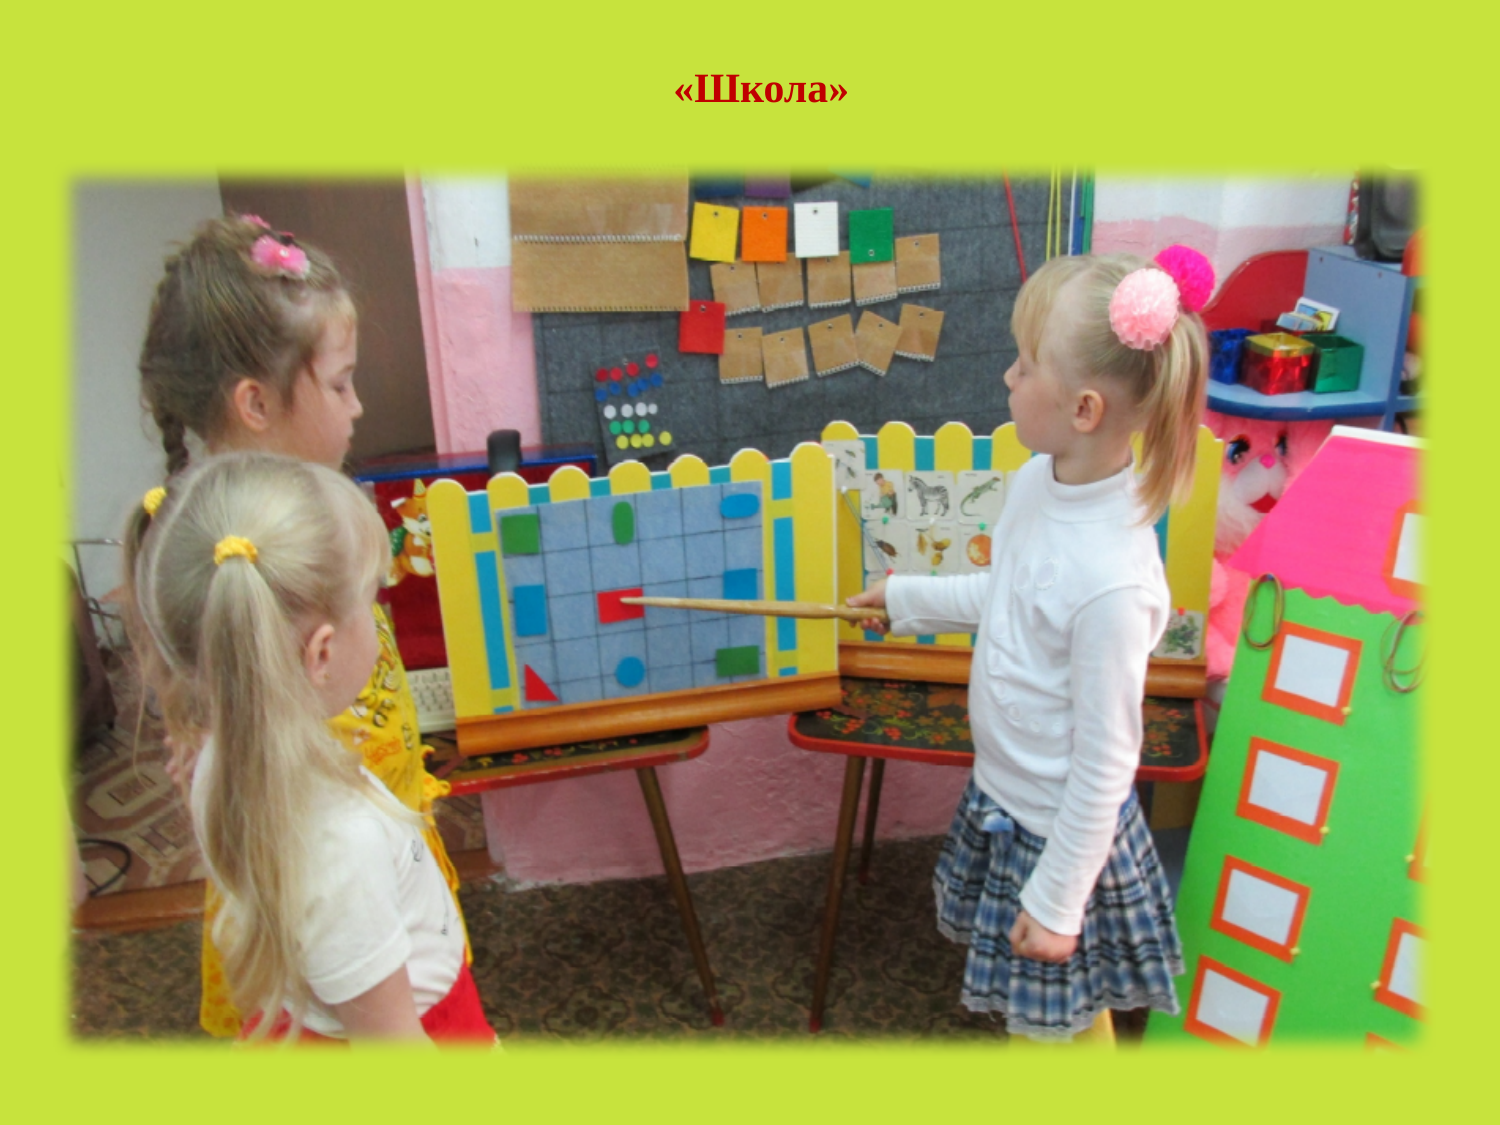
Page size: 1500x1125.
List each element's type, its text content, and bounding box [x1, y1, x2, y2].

picture [52, 160, 1436, 1059]
text_box «Школа» [123, 0, 1399, 159]
